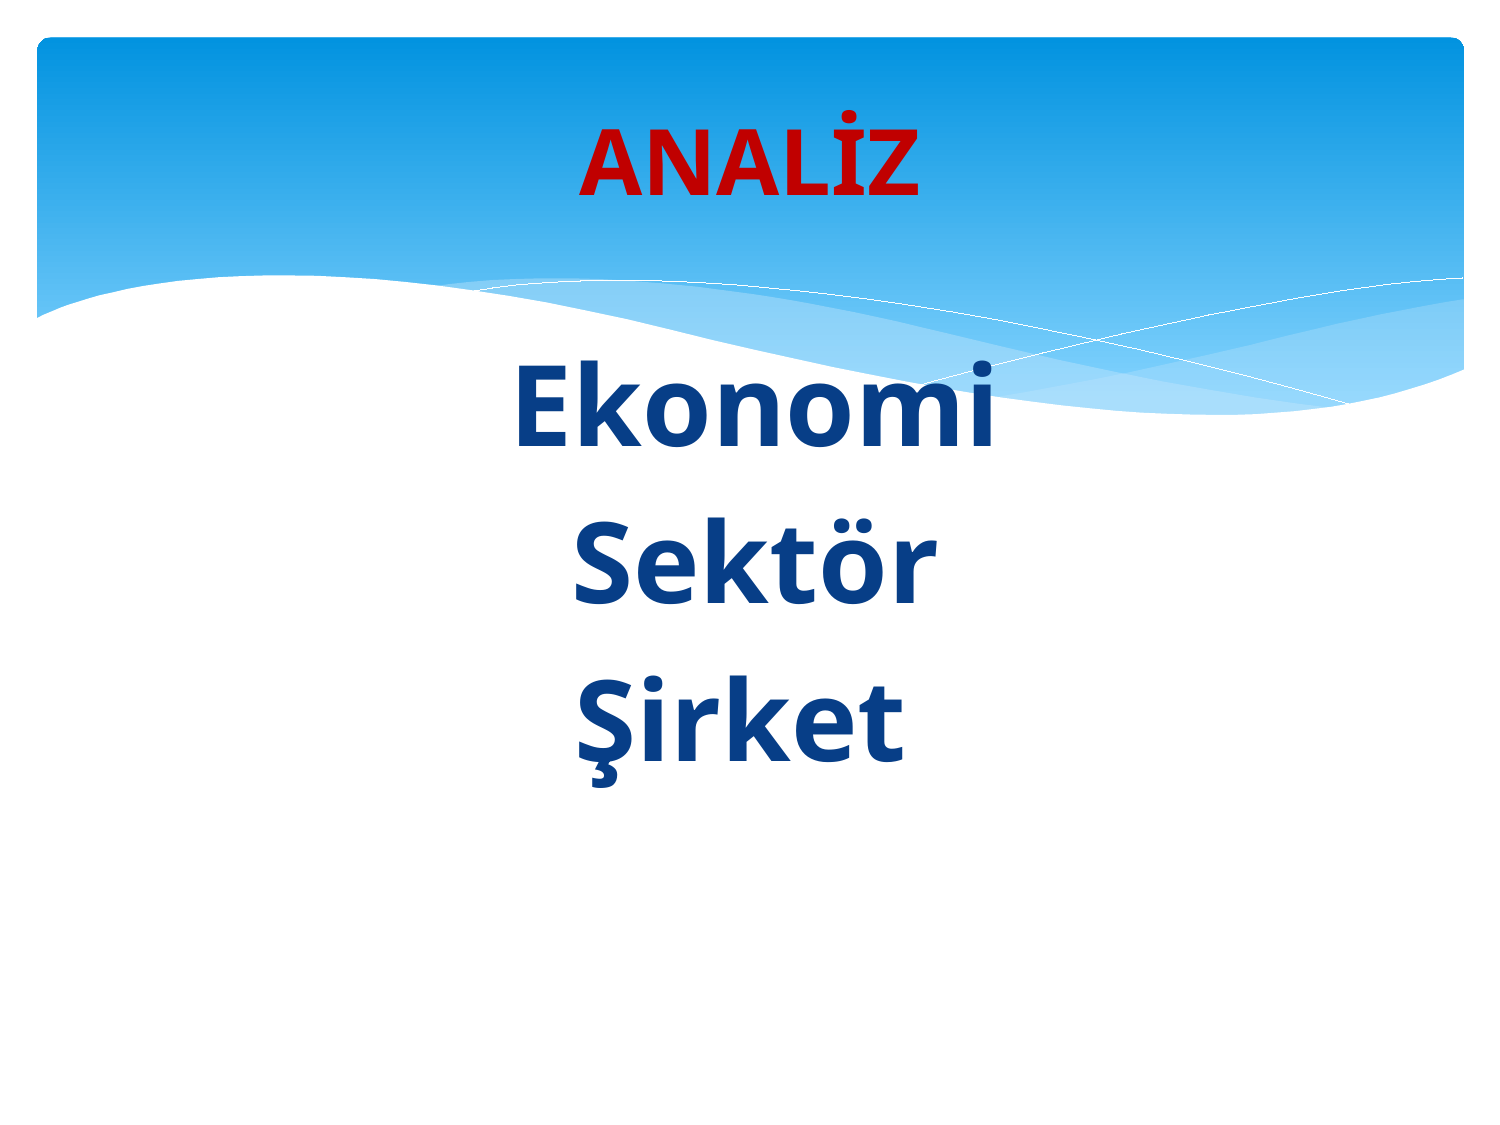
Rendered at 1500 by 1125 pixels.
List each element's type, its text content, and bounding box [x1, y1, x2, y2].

list Ekonomi Sektör Şirket [147, 326, 1363, 893]
title ANALİZ [75, 55, 1425, 261]
